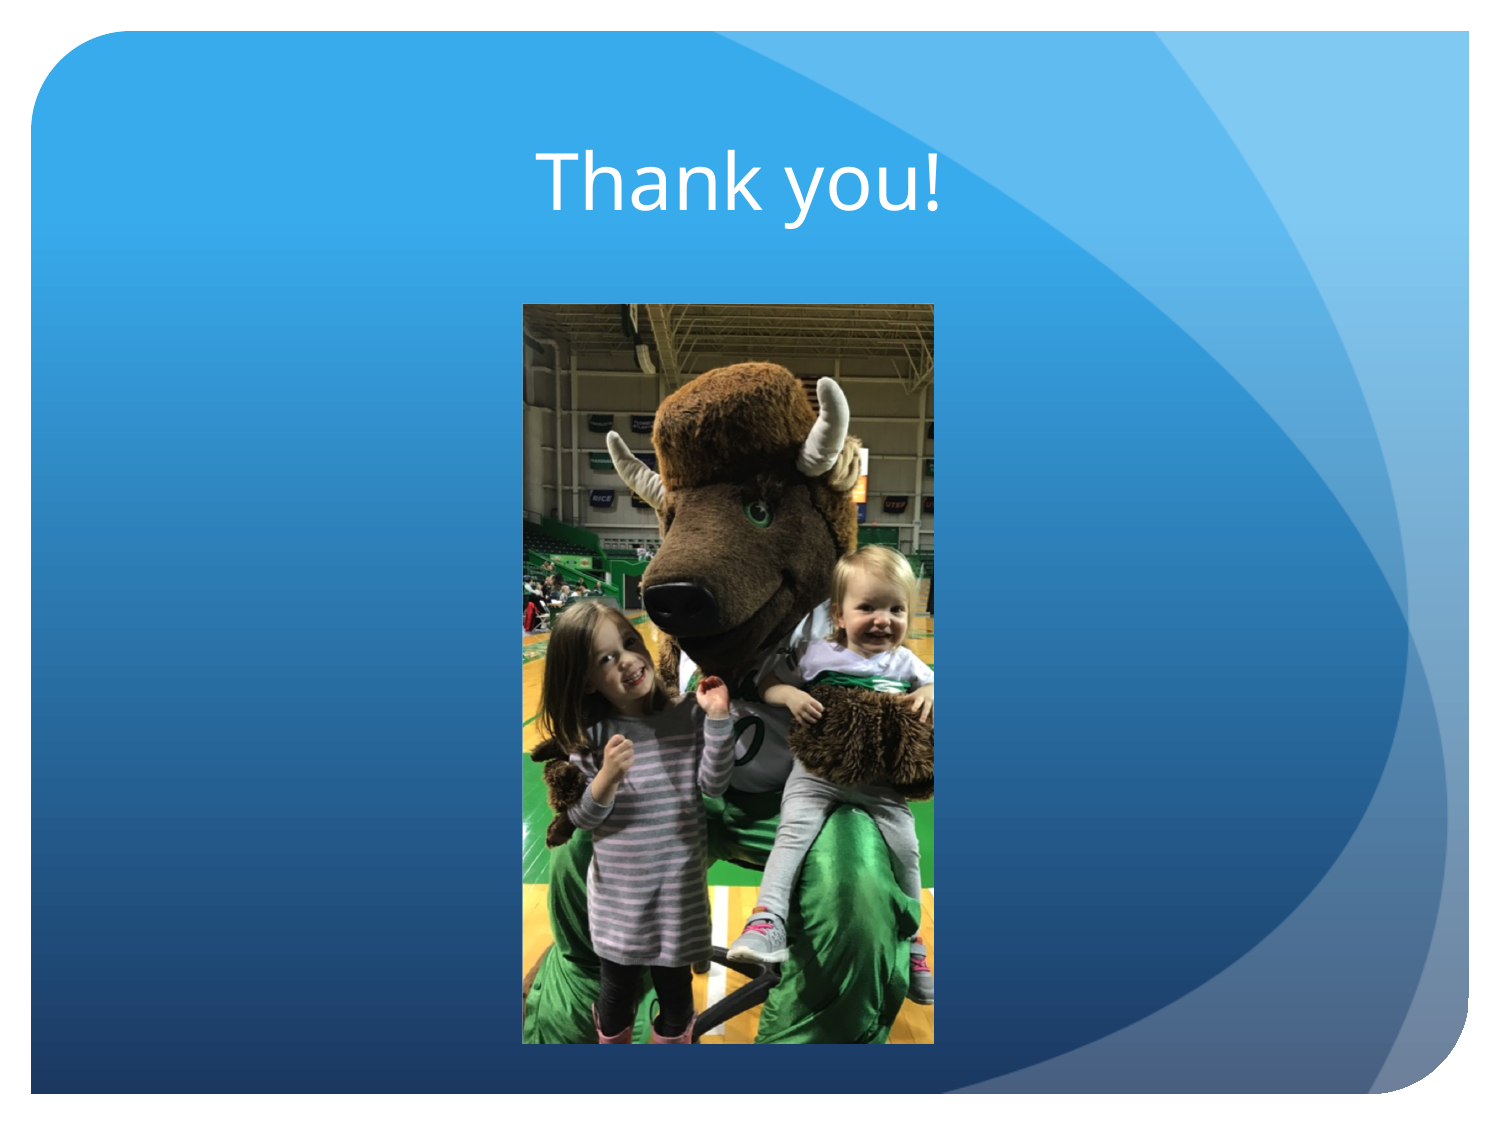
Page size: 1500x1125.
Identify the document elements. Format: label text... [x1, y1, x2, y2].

title Thank you! [127, 62, 1372, 234]
picture [24, 30, 1473, 1094]
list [357, 467, 1099, 880]
